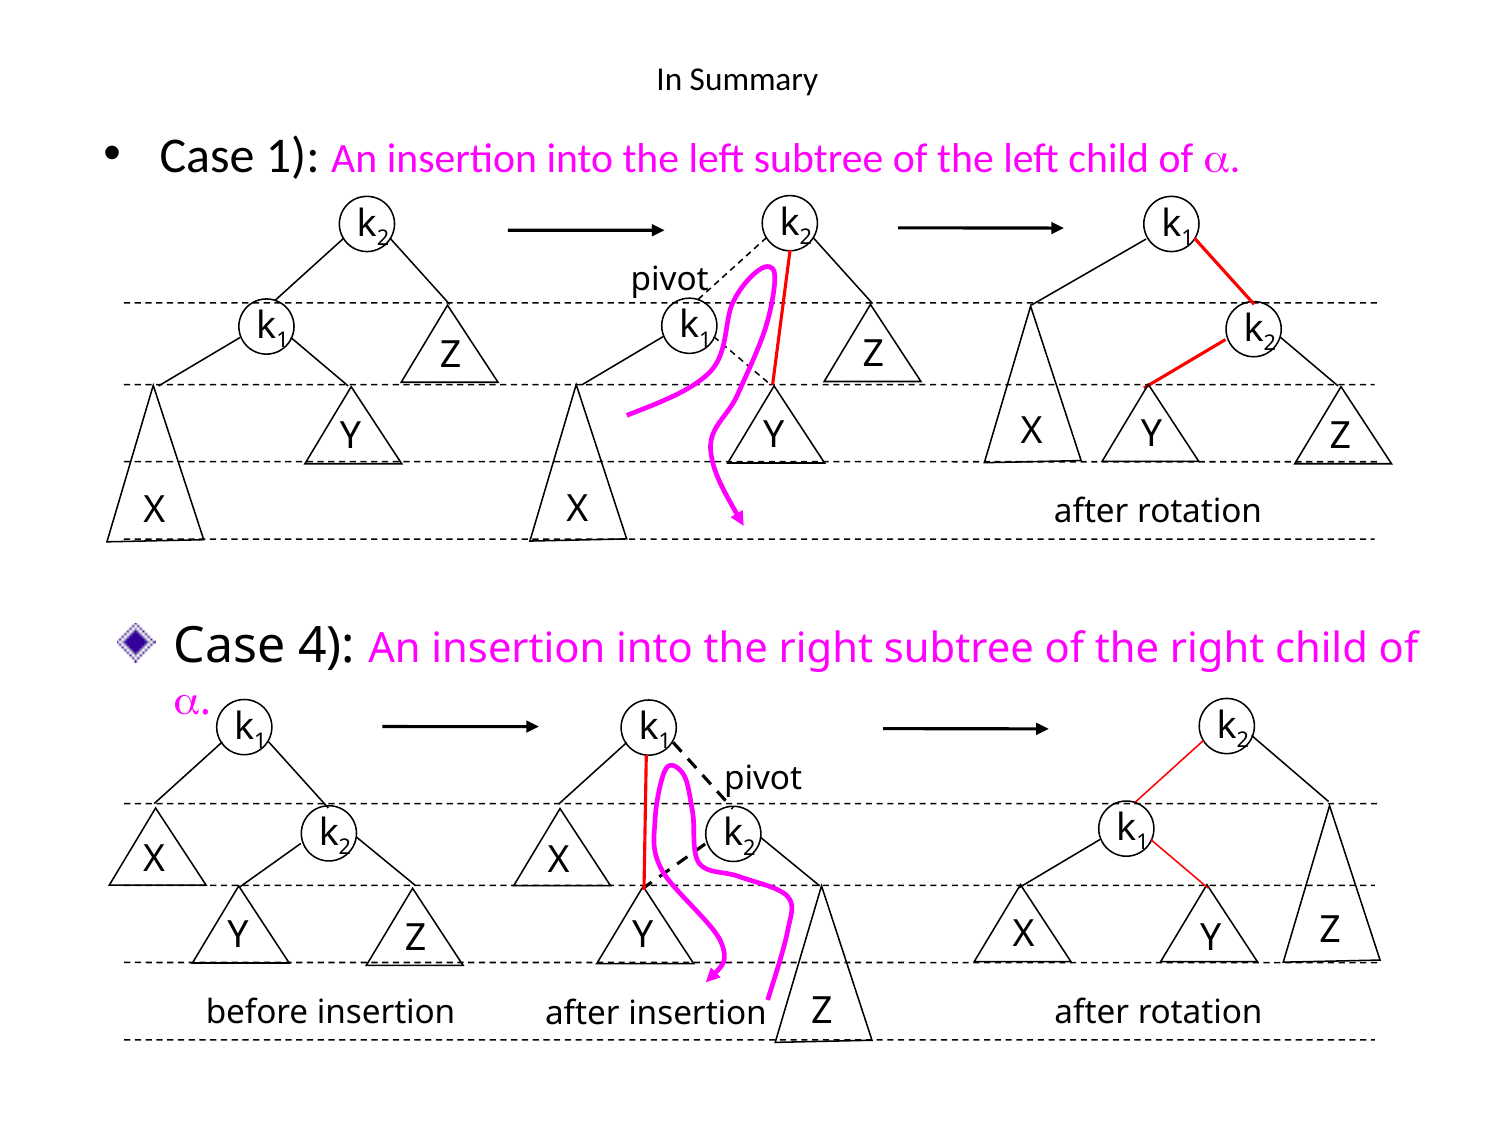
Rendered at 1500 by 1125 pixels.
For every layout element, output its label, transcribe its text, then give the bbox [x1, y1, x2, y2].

text_box [1237, 930, 1258, 962]
text_box [1194, 884, 1221, 905]
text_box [1198, 692, 1265, 754]
text_box after rotation [1039, 481, 1277, 537]
text_box [727, 429, 748, 463]
text_box [529, 384, 627, 542]
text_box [705, 800, 771, 862]
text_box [774, 885, 873, 1043]
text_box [620, 694, 687, 756]
text_box [860, 304, 882, 321]
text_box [761, 190, 828, 252]
text_box [468, 720, 539, 733]
list Case 1): An insertion into the left subtree of the left child of . [88, 114, 1436, 210]
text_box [973, 884, 1072, 963]
text_box [900, 349, 921, 382]
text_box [1101, 384, 1200, 462]
picture [117, 623, 156, 663]
text_box pivot [709, 748, 817, 804]
text_box [653, 765, 772, 1001]
text_box pivot [615, 249, 724, 305]
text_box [513, 808, 611, 888]
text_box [984, 305, 1082, 463]
text_box Y [1185, 905, 1237, 966]
text_box Case 4): An insertion into the right subtree of the right child of . [102, 605, 1450, 700]
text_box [1283, 805, 1381, 963]
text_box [661, 292, 727, 354]
text_box Y [748, 402, 800, 463]
text_box [883, 722, 1049, 736]
title In Summary [99, 50, 1375, 105]
text_box Z [847, 321, 900, 382]
text_box after insertion [530, 984, 769, 1039]
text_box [1098, 795, 1164, 857]
text_box [1160, 921, 1185, 962]
text_box [824, 343, 847, 382]
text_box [596, 886, 694, 964]
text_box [109, 693, 464, 966]
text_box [106, 190, 499, 543]
text_box after rotation [1039, 982, 1278, 1038]
text_box [626, 266, 775, 526]
text_box [764, 385, 785, 402]
text_box before insertion [190, 983, 471, 1038]
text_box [1225, 296, 1292, 357]
text_box [800, 425, 825, 463]
text_box [898, 221, 1064, 235]
text_box [507, 224, 665, 237]
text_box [1294, 386, 1392, 464]
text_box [1143, 190, 1210, 252]
